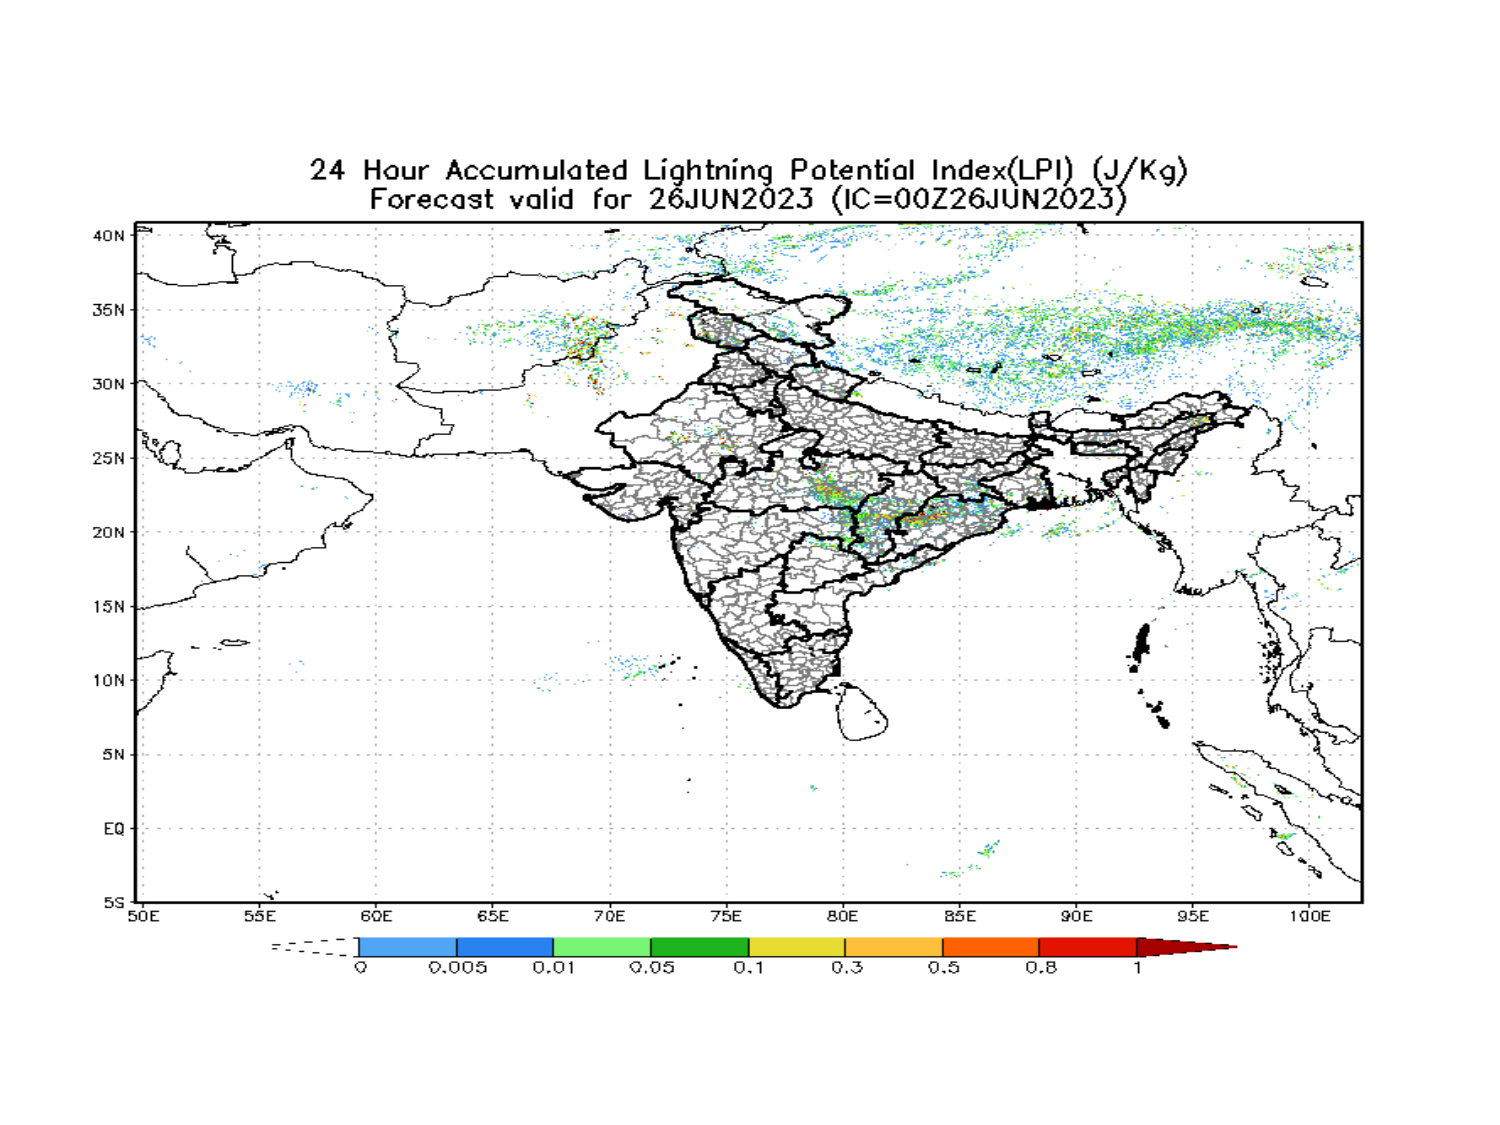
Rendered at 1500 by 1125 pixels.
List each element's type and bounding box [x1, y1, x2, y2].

picture [74, 149, 1426, 976]
